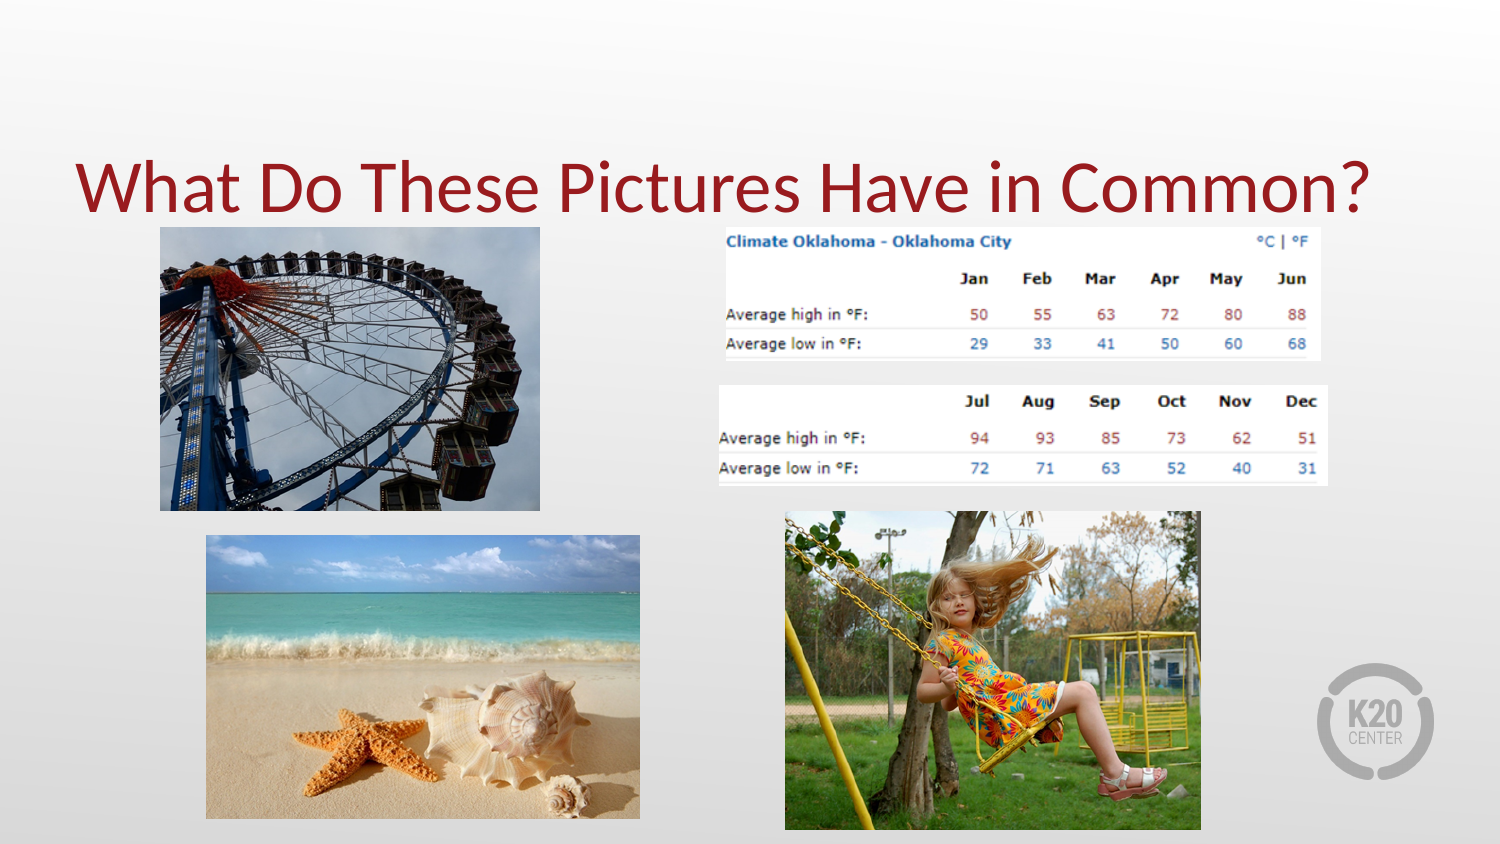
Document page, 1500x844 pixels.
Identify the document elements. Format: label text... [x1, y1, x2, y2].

picture [1300, 646, 1451, 797]
title What Do These Pictures Have in Common? [75, 86, 1425, 228]
picture [726, 227, 1321, 361]
picture [206, 535, 640, 820]
picture [785, 510, 1201, 830]
picture [160, 227, 540, 512]
picture [719, 384, 1328, 487]
